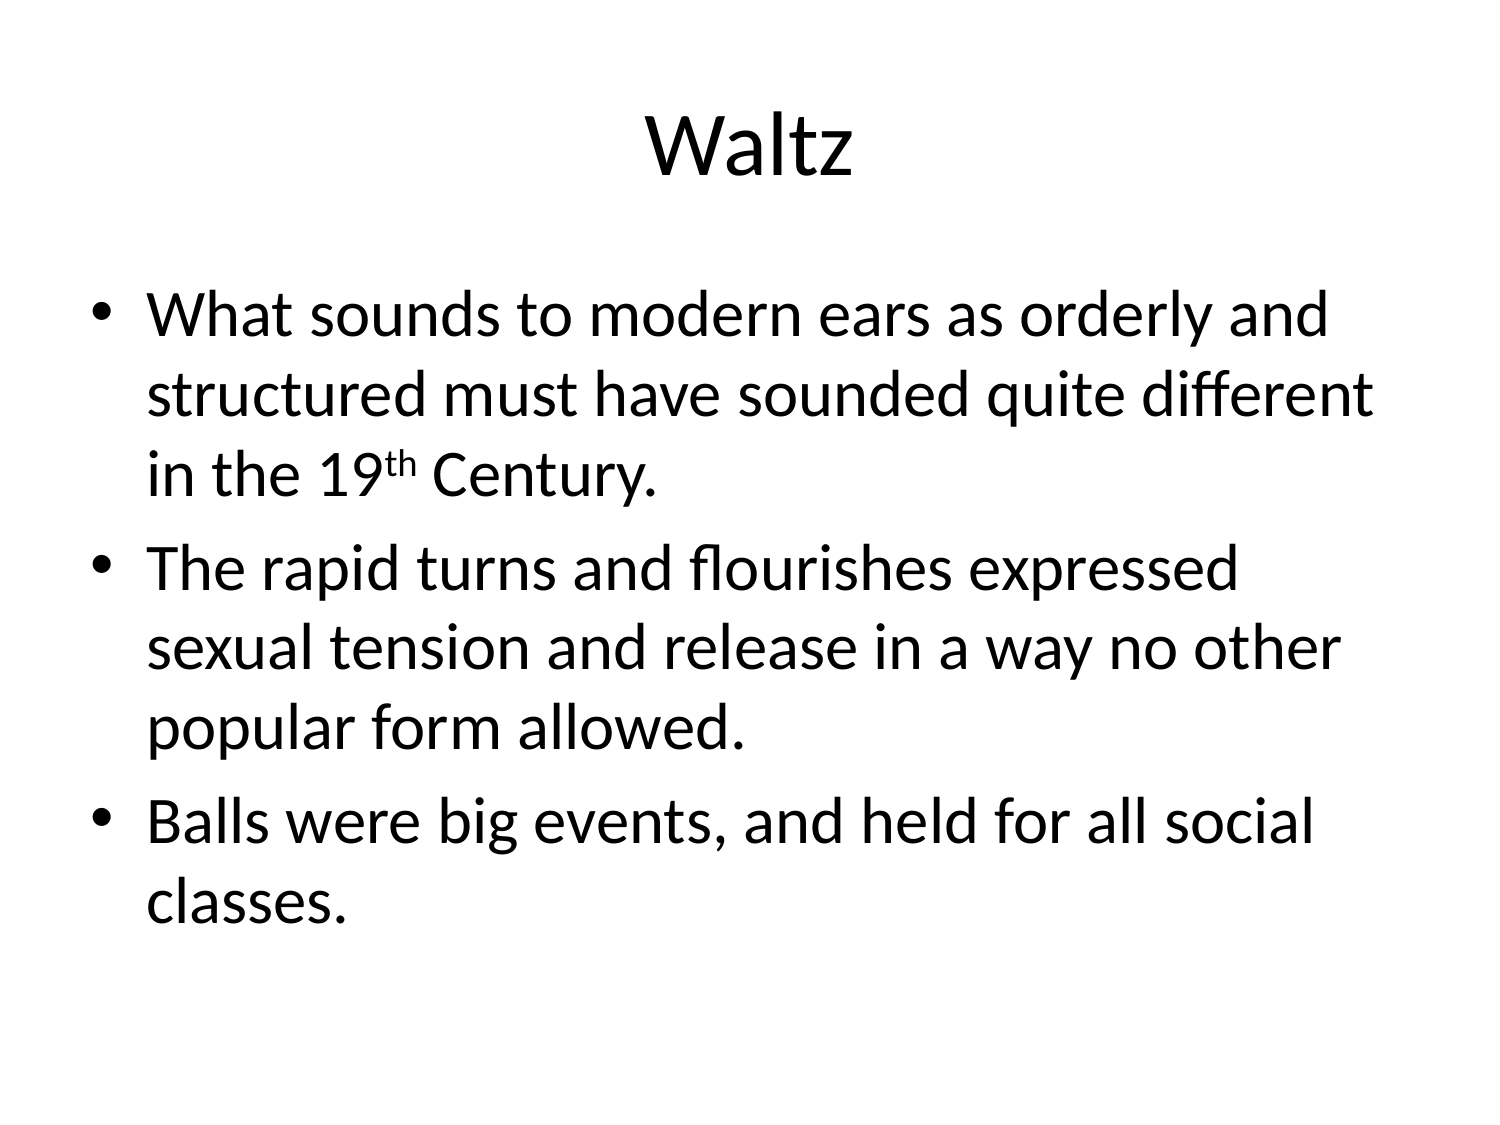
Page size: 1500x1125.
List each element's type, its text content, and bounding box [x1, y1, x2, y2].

list What sounds to modern ears as orderly and structured must have sounded quite different in the 19th Century. The rapid turns and flourishes expressed sexual tension and release in a way no other popular form allowed. Balls were big events, and held for all social classes. [75, 262, 1425, 1005]
title Waltz [75, 45, 1425, 233]
